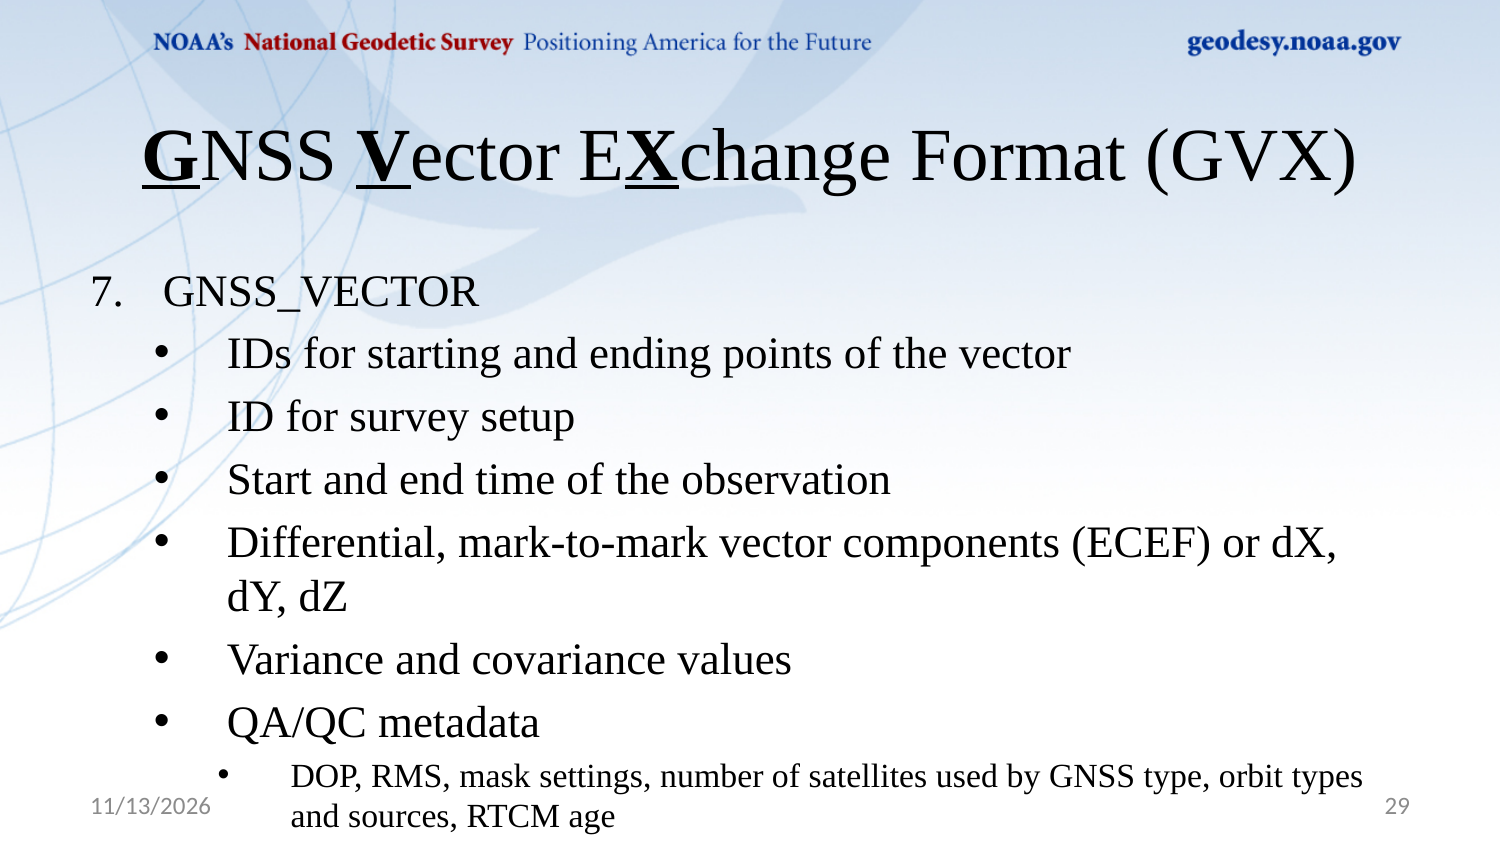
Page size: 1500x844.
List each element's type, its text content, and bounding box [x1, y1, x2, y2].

list GNSS_VECTOR IDs for starting and ending points of the vector ID for survey setup Start and end time of the observation Differential, mark-to-mark vector components (ECEF) or dX, dY, dZ Variance and covariance values QA/QC metadata DOP, RMS, mask settings, number of satellites used by GNSS type, orbit types and sources, RTCM age [75, 253, 1425, 844]
picture [0, 222, 1500, 844]
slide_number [75, 782, 425, 827]
picture [0, 0, 1500, 80]
slide_number 29 [1074, 782, 1425, 827]
title GNSS Vector EXchange Format (GVX) [0, 80, 1500, 222]
